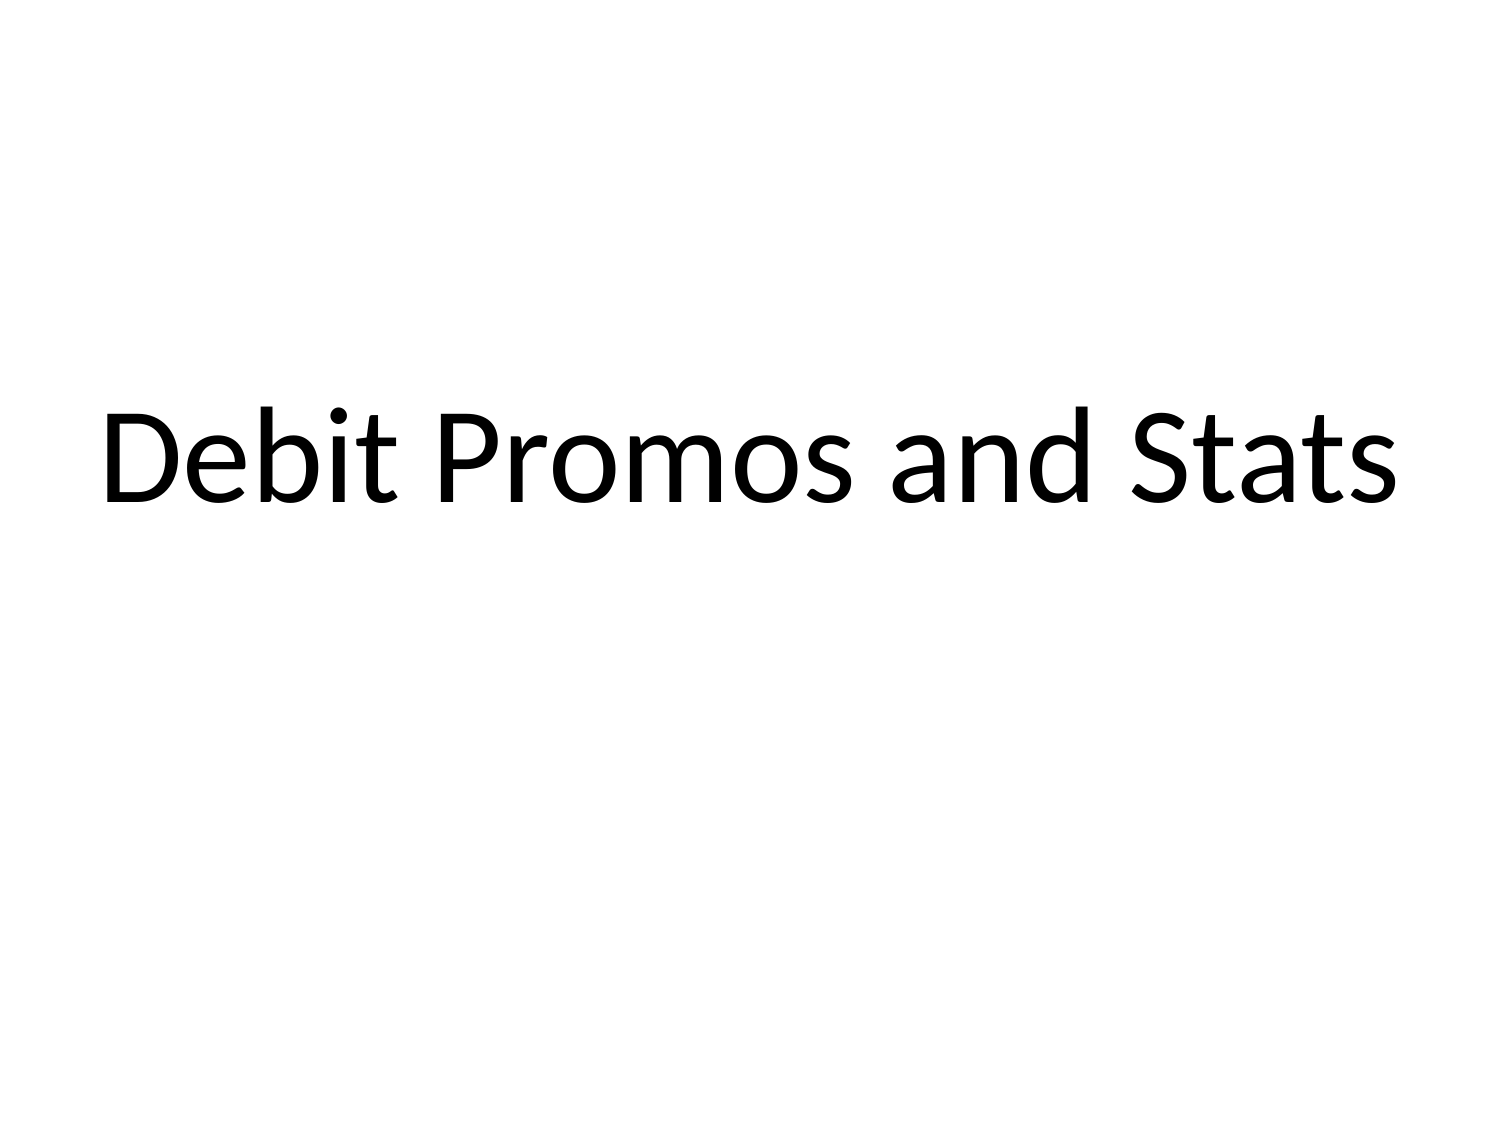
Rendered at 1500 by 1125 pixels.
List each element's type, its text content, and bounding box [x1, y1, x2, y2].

title Debit Promos and Stats [75, 45, 1425, 850]
